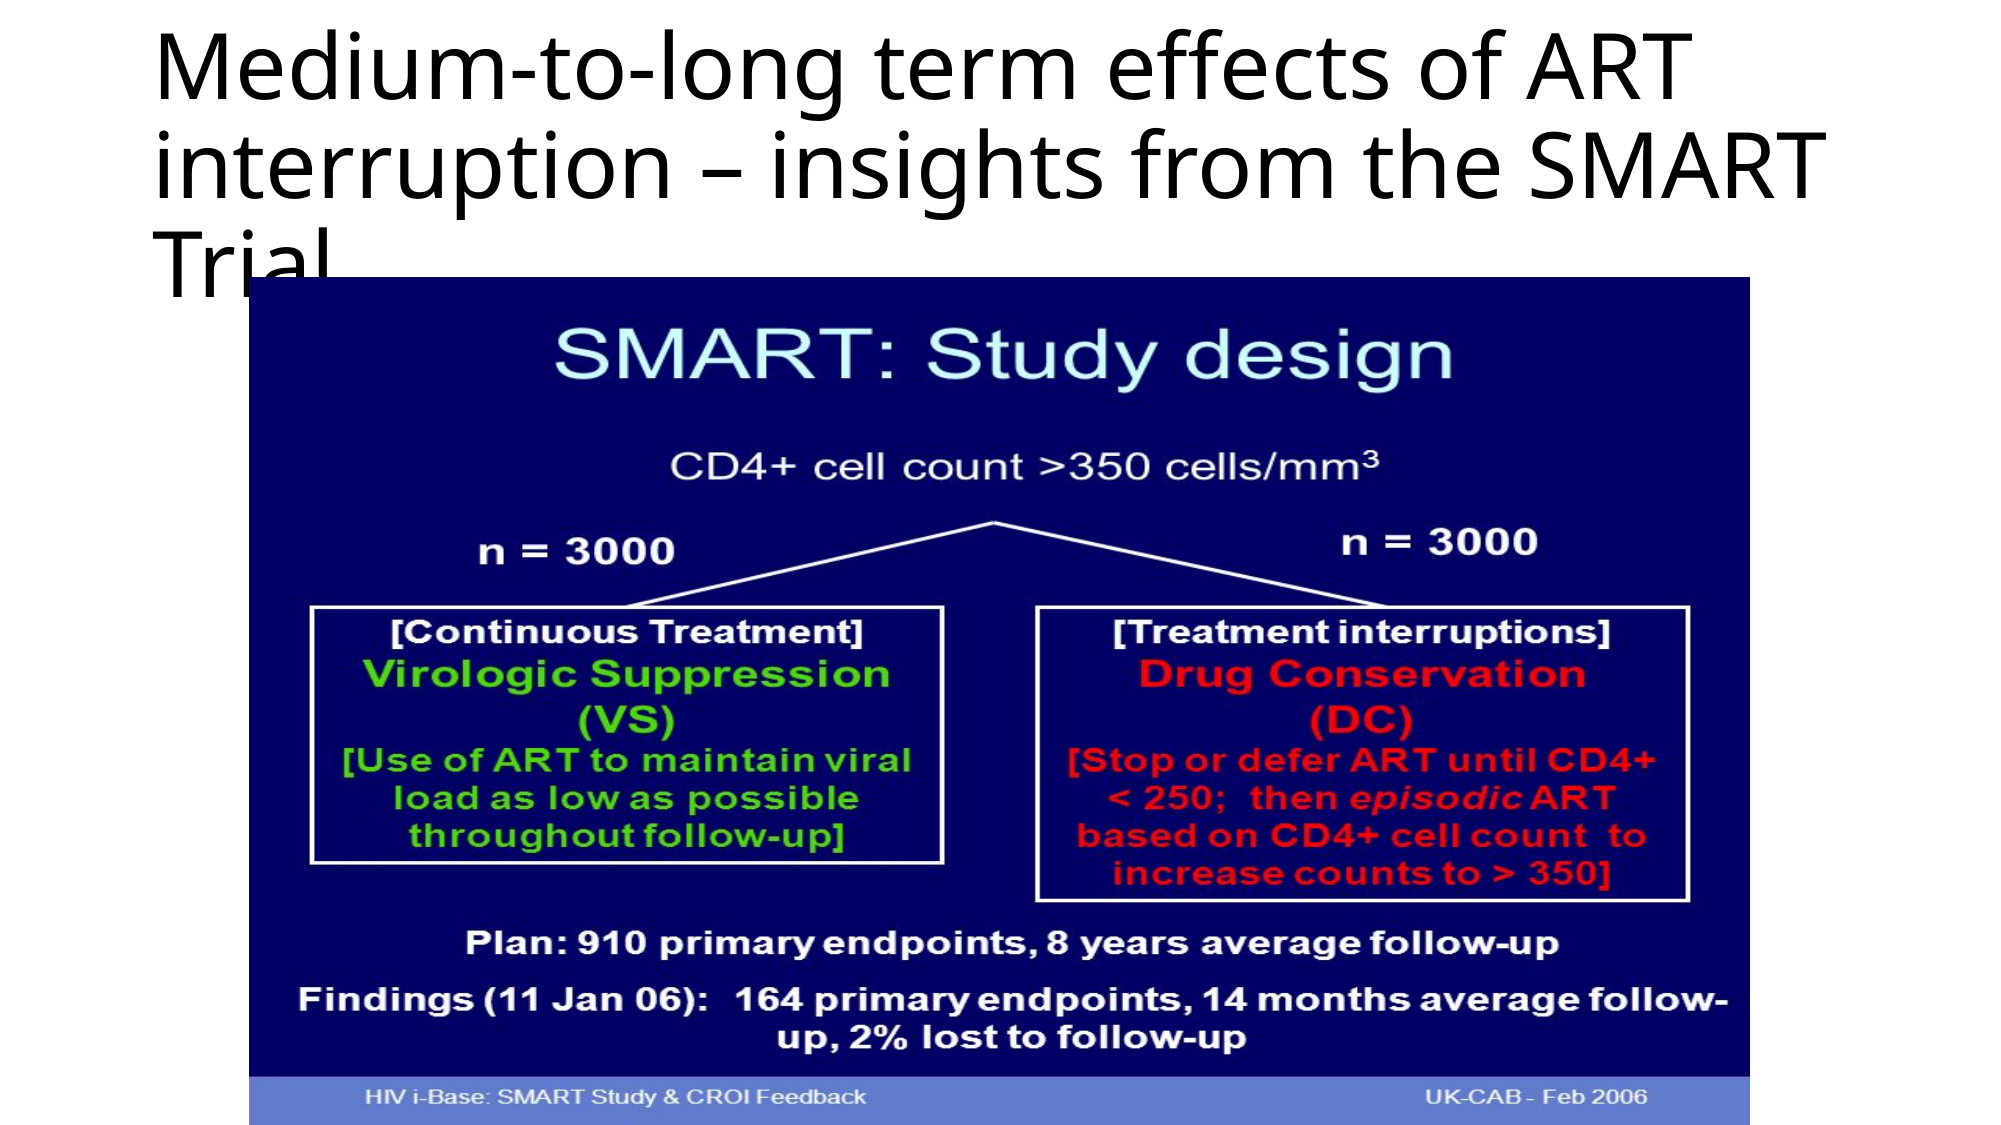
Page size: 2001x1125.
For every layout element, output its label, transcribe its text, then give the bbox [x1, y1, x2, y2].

title Medium-to-long term effects of ART interruption – insights from the SMART Trial [137, 59, 1863, 278]
picture [249, 276, 1751, 1125]
